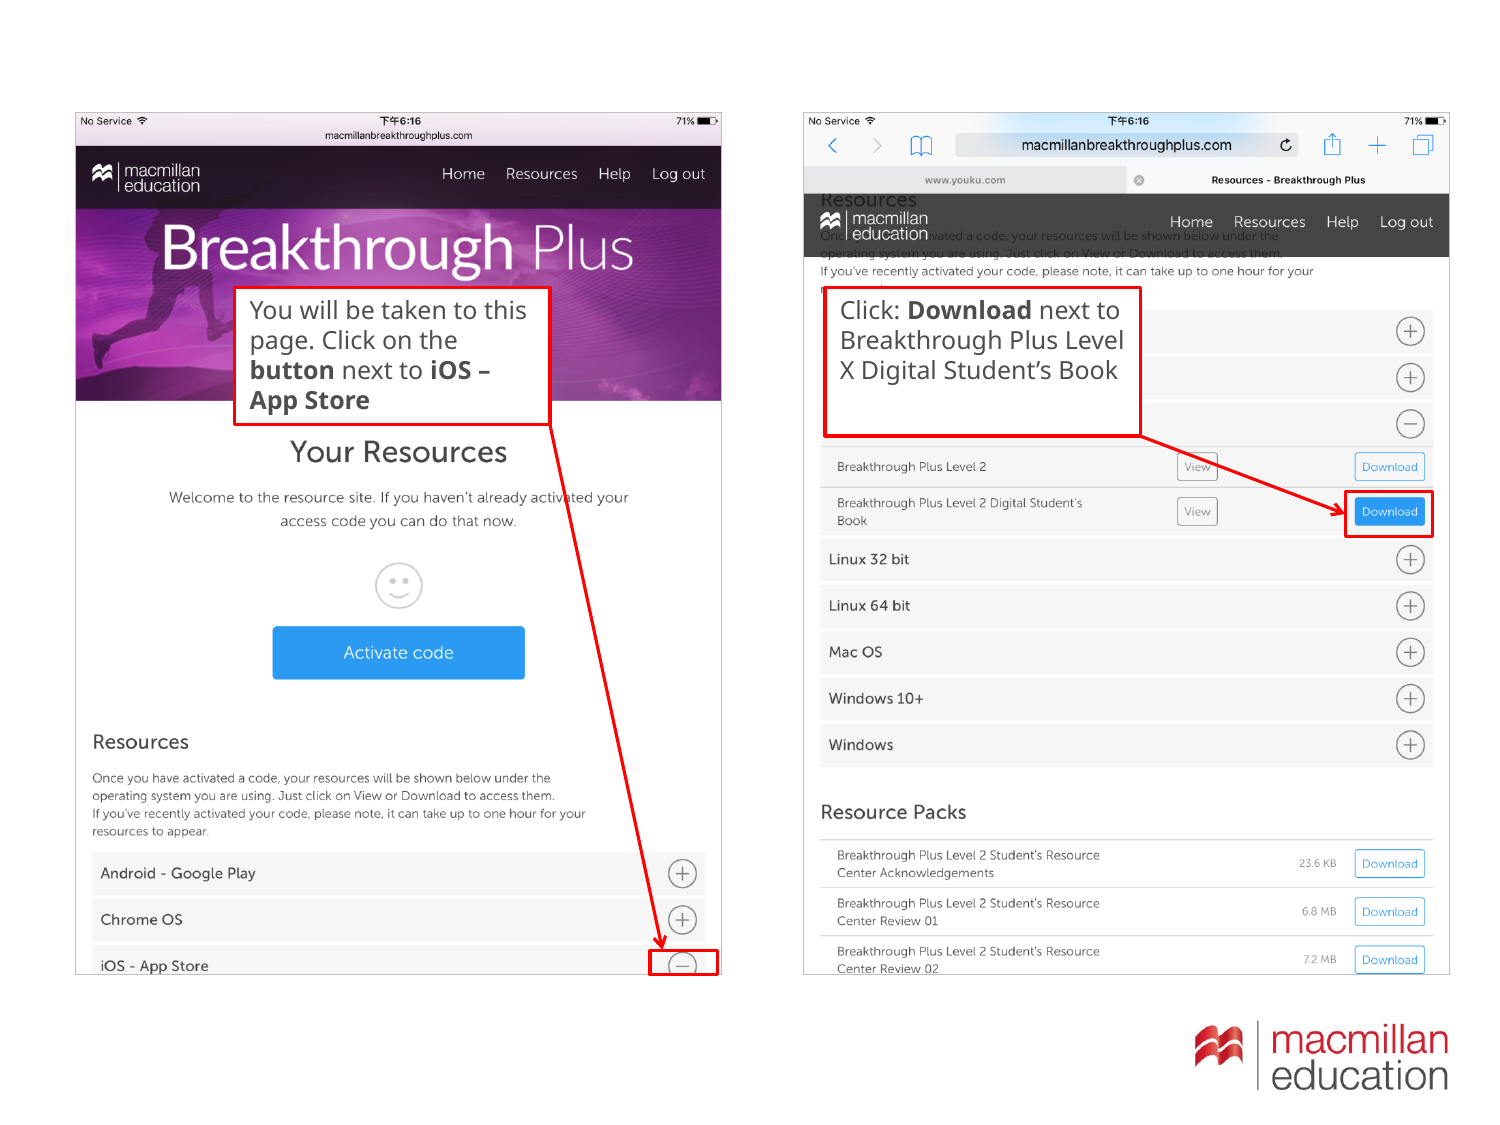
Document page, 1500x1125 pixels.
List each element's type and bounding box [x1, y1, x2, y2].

picture [1163, 989, 1495, 1125]
text_box [1139, 435, 1346, 515]
picture [802, 112, 1451, 976]
text_box [549, 424, 663, 951]
picture [74, 112, 723, 976]
